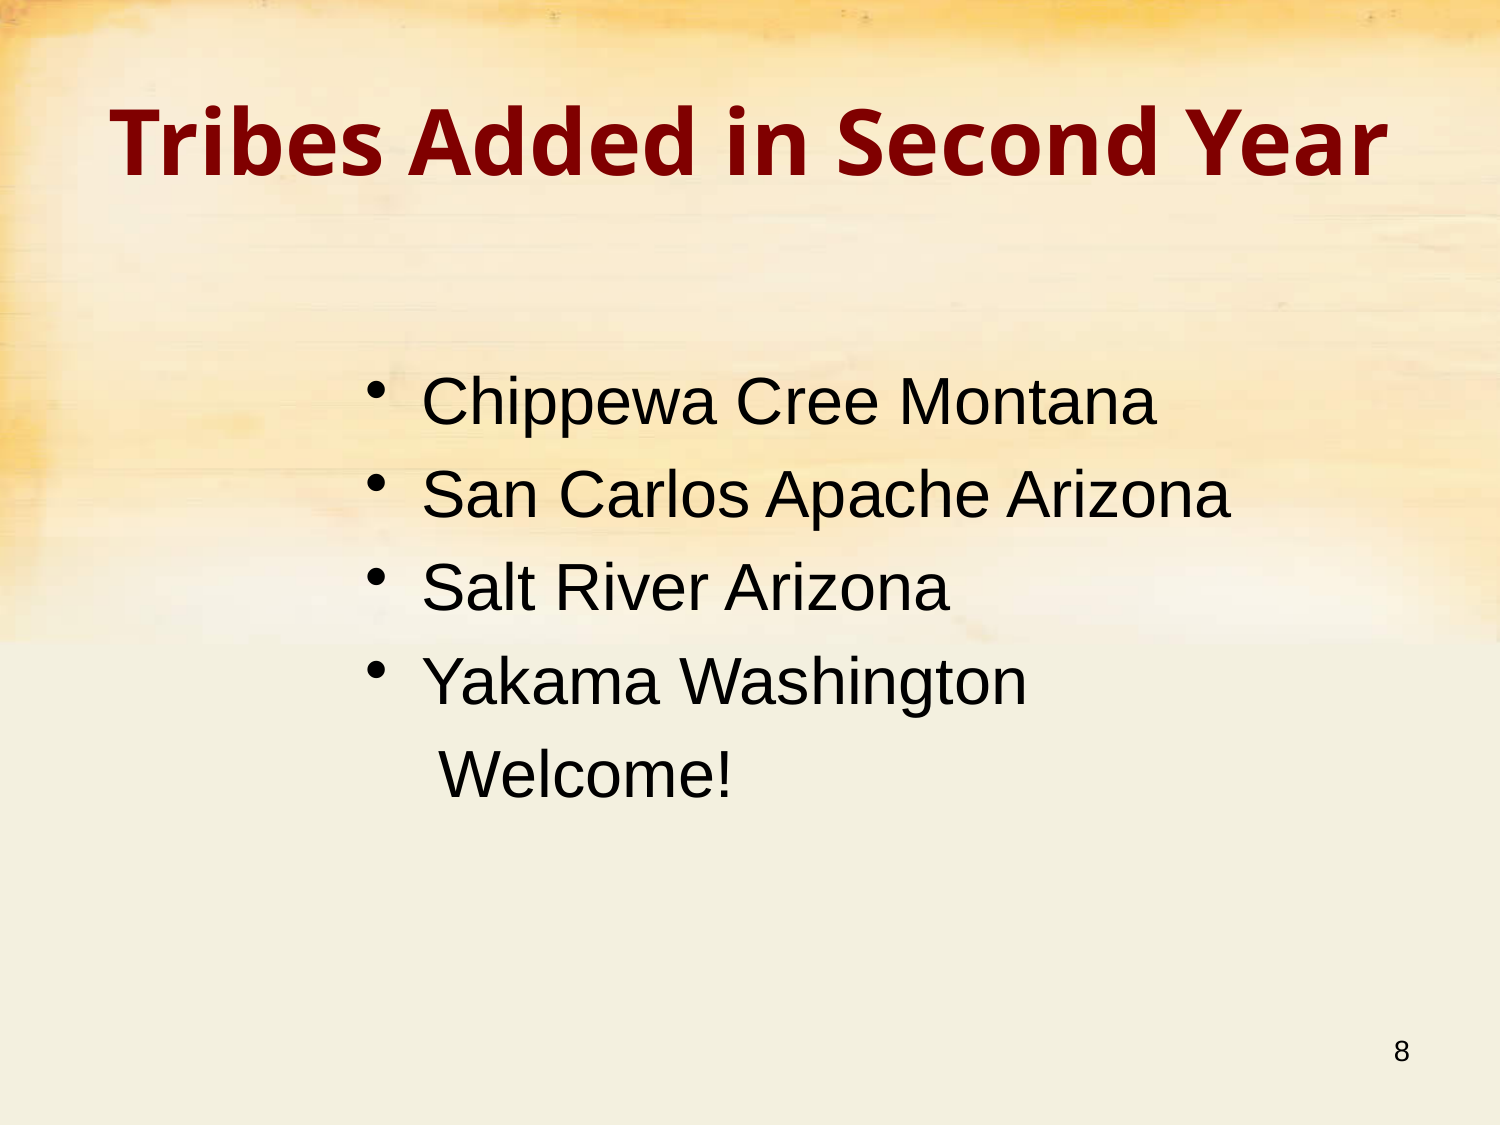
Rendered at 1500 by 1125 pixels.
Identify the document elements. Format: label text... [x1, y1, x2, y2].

list Chippewa Cree Montana San Carlos Apache Arizona Salt River Arizona Yakama Washington Welcome! [349, 349, 1388, 1001]
picture [0, 0, 1500, 1125]
title Tribes Added in Second Year [74, 44, 1426, 233]
slide_number 8 [1074, 1024, 1426, 1103]
